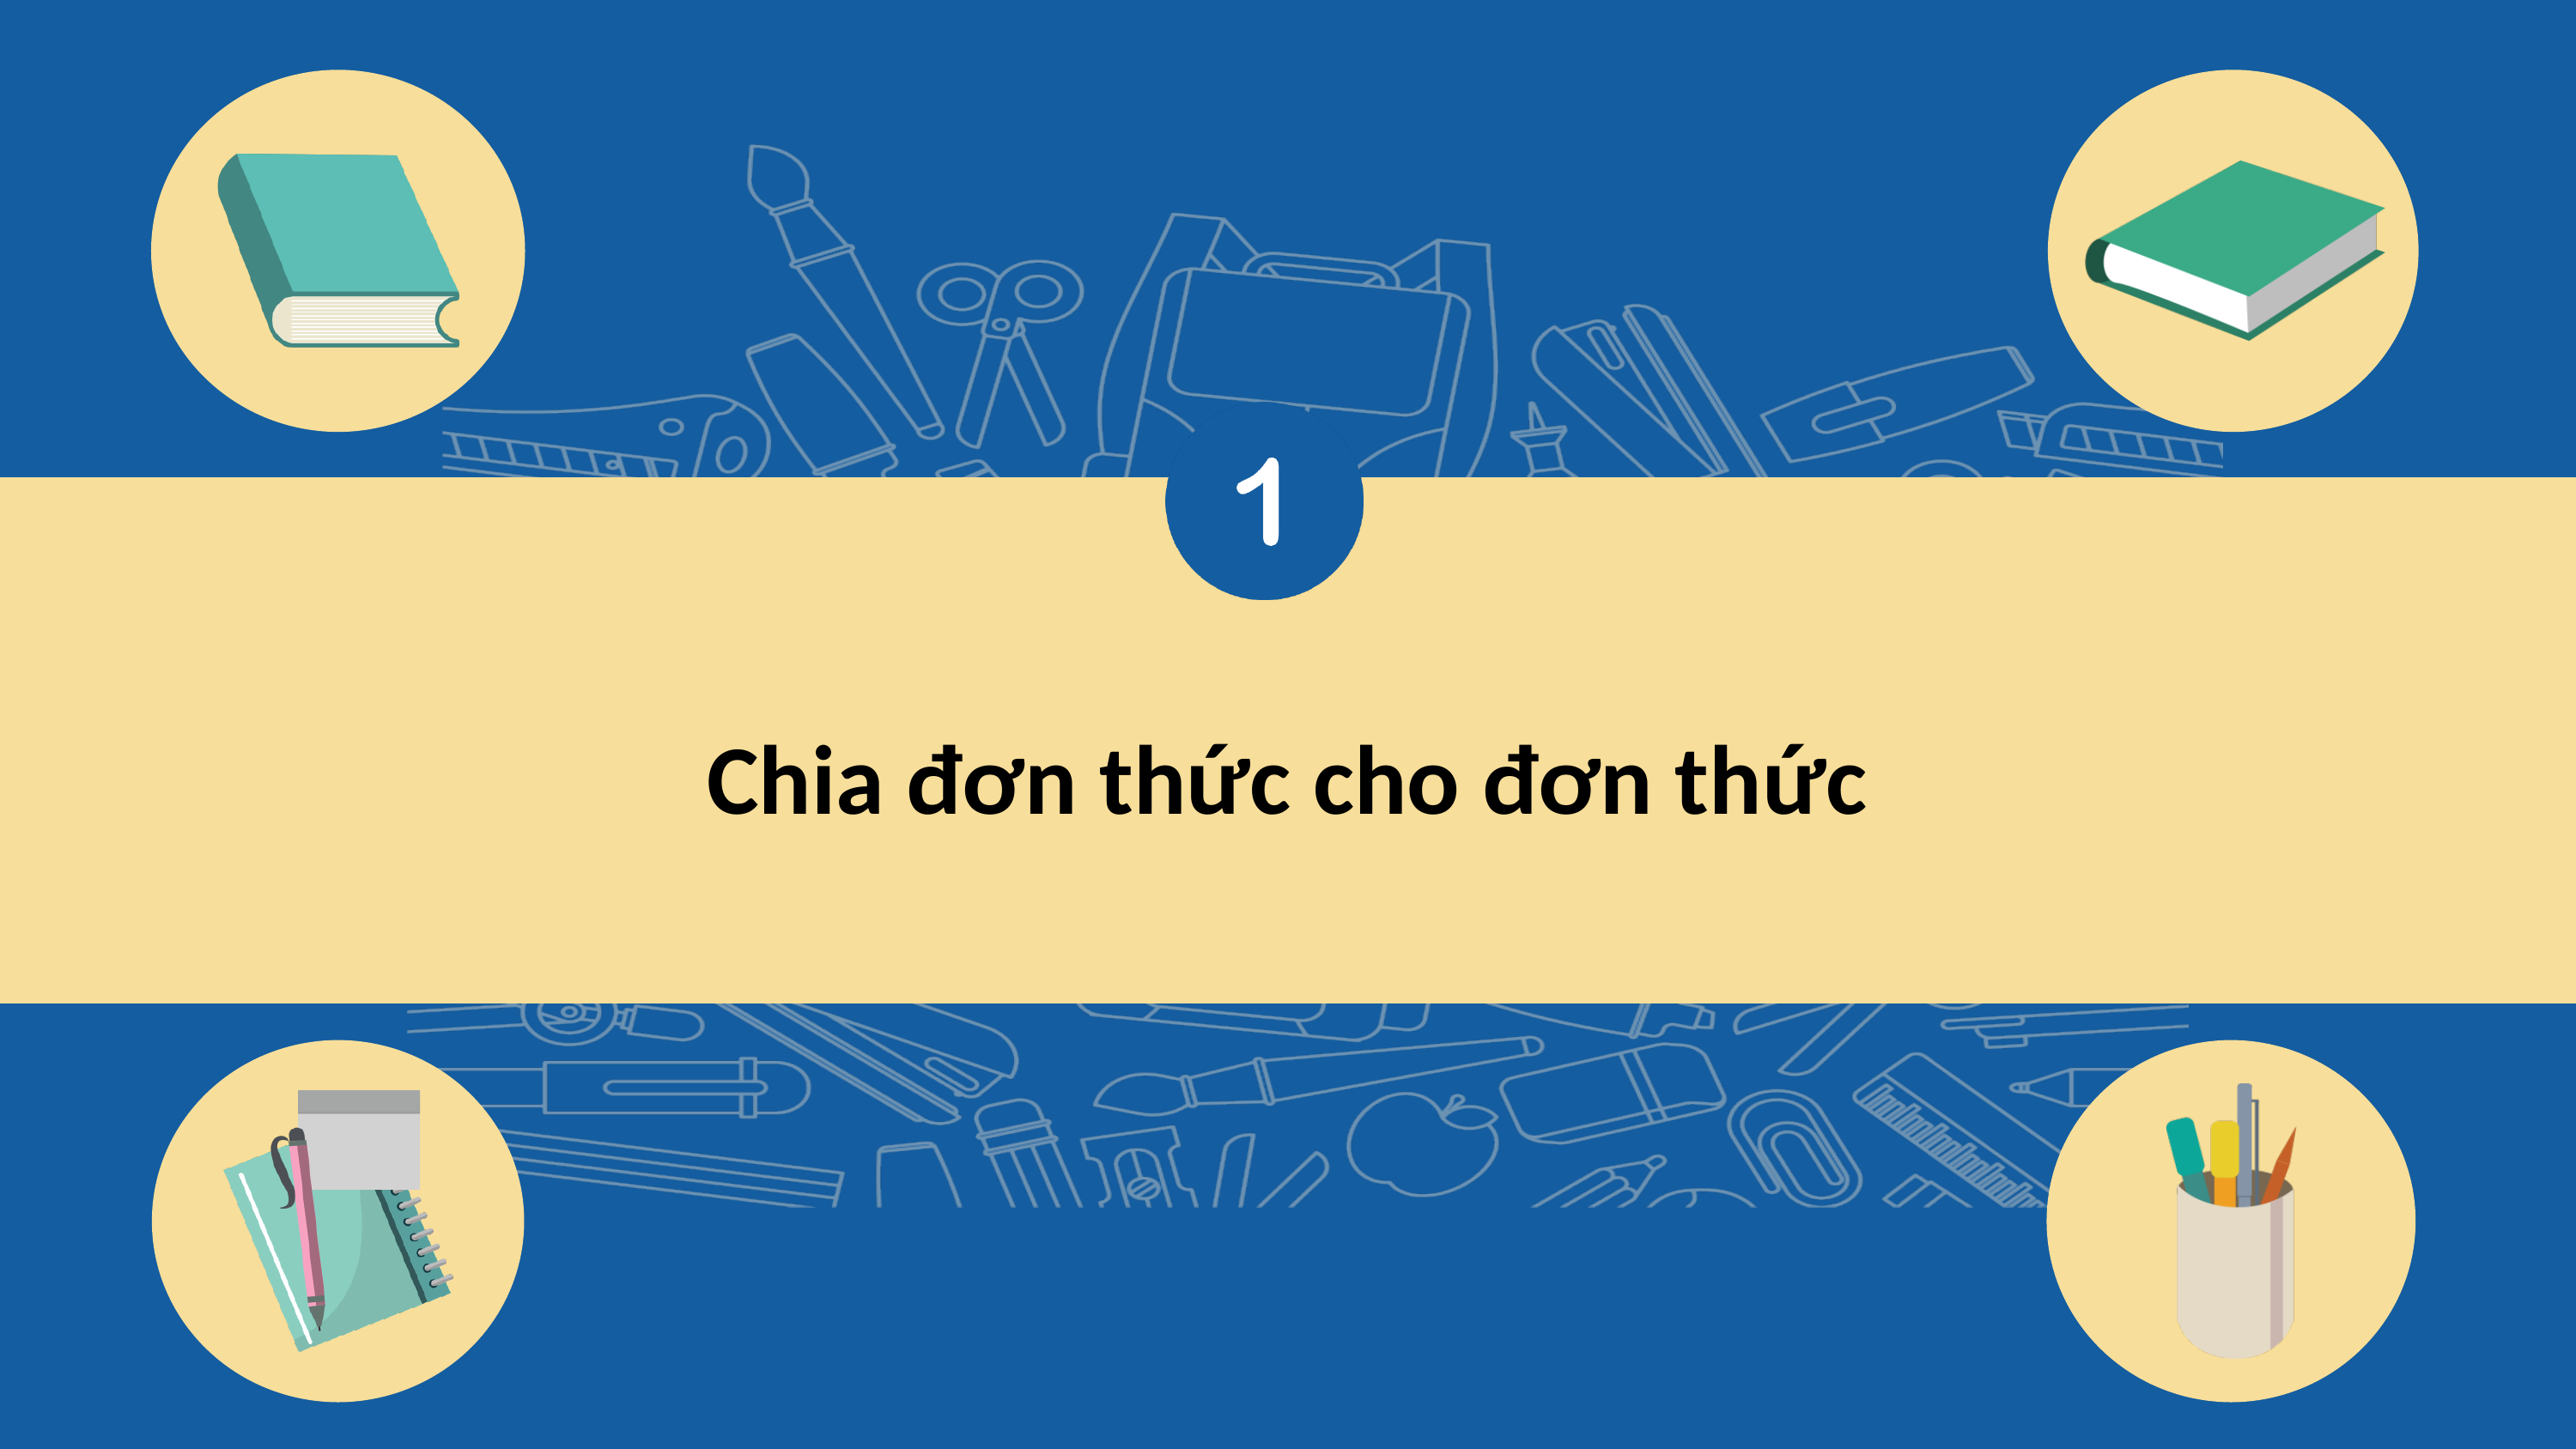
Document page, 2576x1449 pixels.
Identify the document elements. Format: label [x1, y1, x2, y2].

text_box [2045, 1040, 2417, 1403]
text_box [0, 476, 2576, 1004]
picture [441, 124, 2224, 600]
text_box [150, 1040, 526, 1403]
text_box [2046, 69, 2420, 433]
picture [407, 1004, 2190, 1208]
text_box [149, 69, 526, 433]
